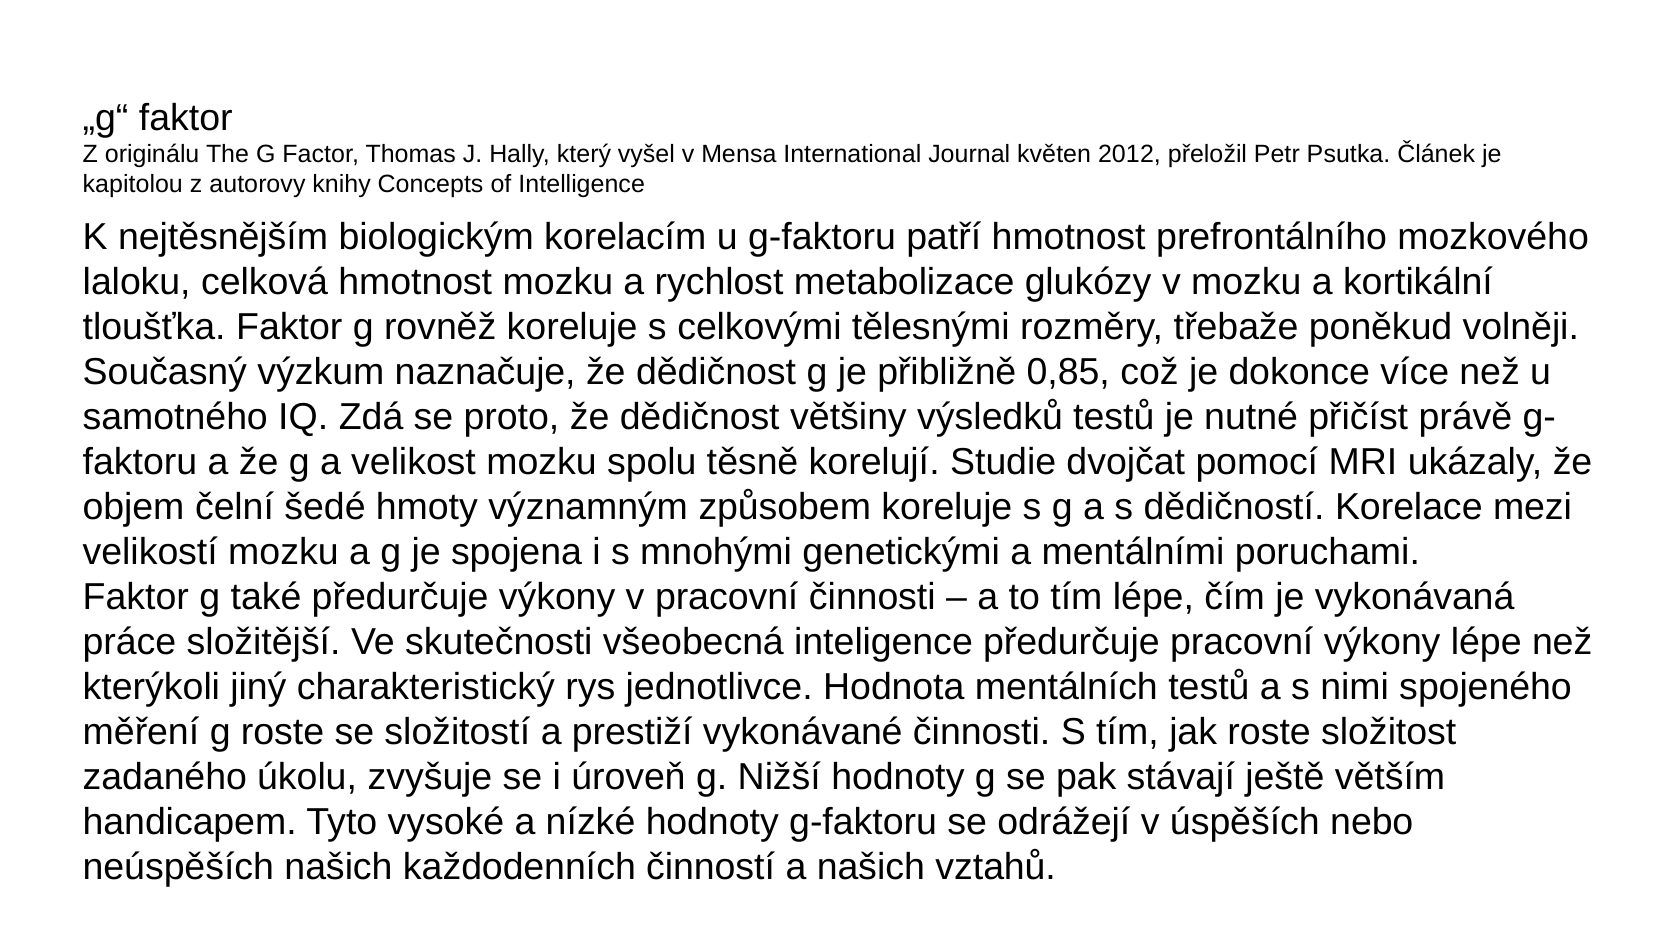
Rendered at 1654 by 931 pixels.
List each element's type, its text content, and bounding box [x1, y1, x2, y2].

text_box „g“ faktor Z originálu The G Factor, Thomas J. Hally, který vyšel v Mensa International Journal květen 2012, přeložil Petr Psutka. Článek je kapitolou z autorovy knihy Concepts of Intelligence [82, 92, 1571, 198]
text_box K nejtěsnějším biologickým korelacím u g-faktoru patří hmotnost prefrontálního mozkového laloku, celková hmotnost mozku a rychlost metabolizace glukózy v mozku a kortikální tloušťka. Faktor g rovněž koreluje s celkovými tělesnými rozměry, třebaže poněkud volněji. Současný výzkum naznačuje, že dědičnost g je přibližně 0,85, což je dokonce více než u samotného IQ. Zdá se proto, že dědičnost většiny výsledků testů je nutné přičíst právě g-faktoru a že g a velikost mozku spolu těsně korelují. Studie dvojčat pomocí MRI ukázaly, že objem čelní šedé hmoty významným způsobem koreluje s g a s dědičností. Korelace mezi velikostí mozku a g je spojena i s mnohými genetickými a mentálními poruchami. Faktor g také předurčuje výkony v pracovní činnosti – a to tím lépe, čím je vykonávaná práce složitější. Ve skutečnosti všeobecná inteligence předurčuje pracovní výkony lépe než kterýkoli jiný charakteristický rys jednotlivce. Hodnota mentálních testů a s nimi spojeného měření g roste se složitostí a prestiží vykonávané činnosti. S tím, jak roste složitost zadaného úkolu, zvyšuje se i úroveň g. Nižší hodnoty g se pak stávají ještě větším handicapem. Tyto vysoké a nízké hodnoty g-faktoru se odrážejí v úspěších nebo neúspěších našich každodenních činností a našich vztahů. [82, 212, 1607, 931]
